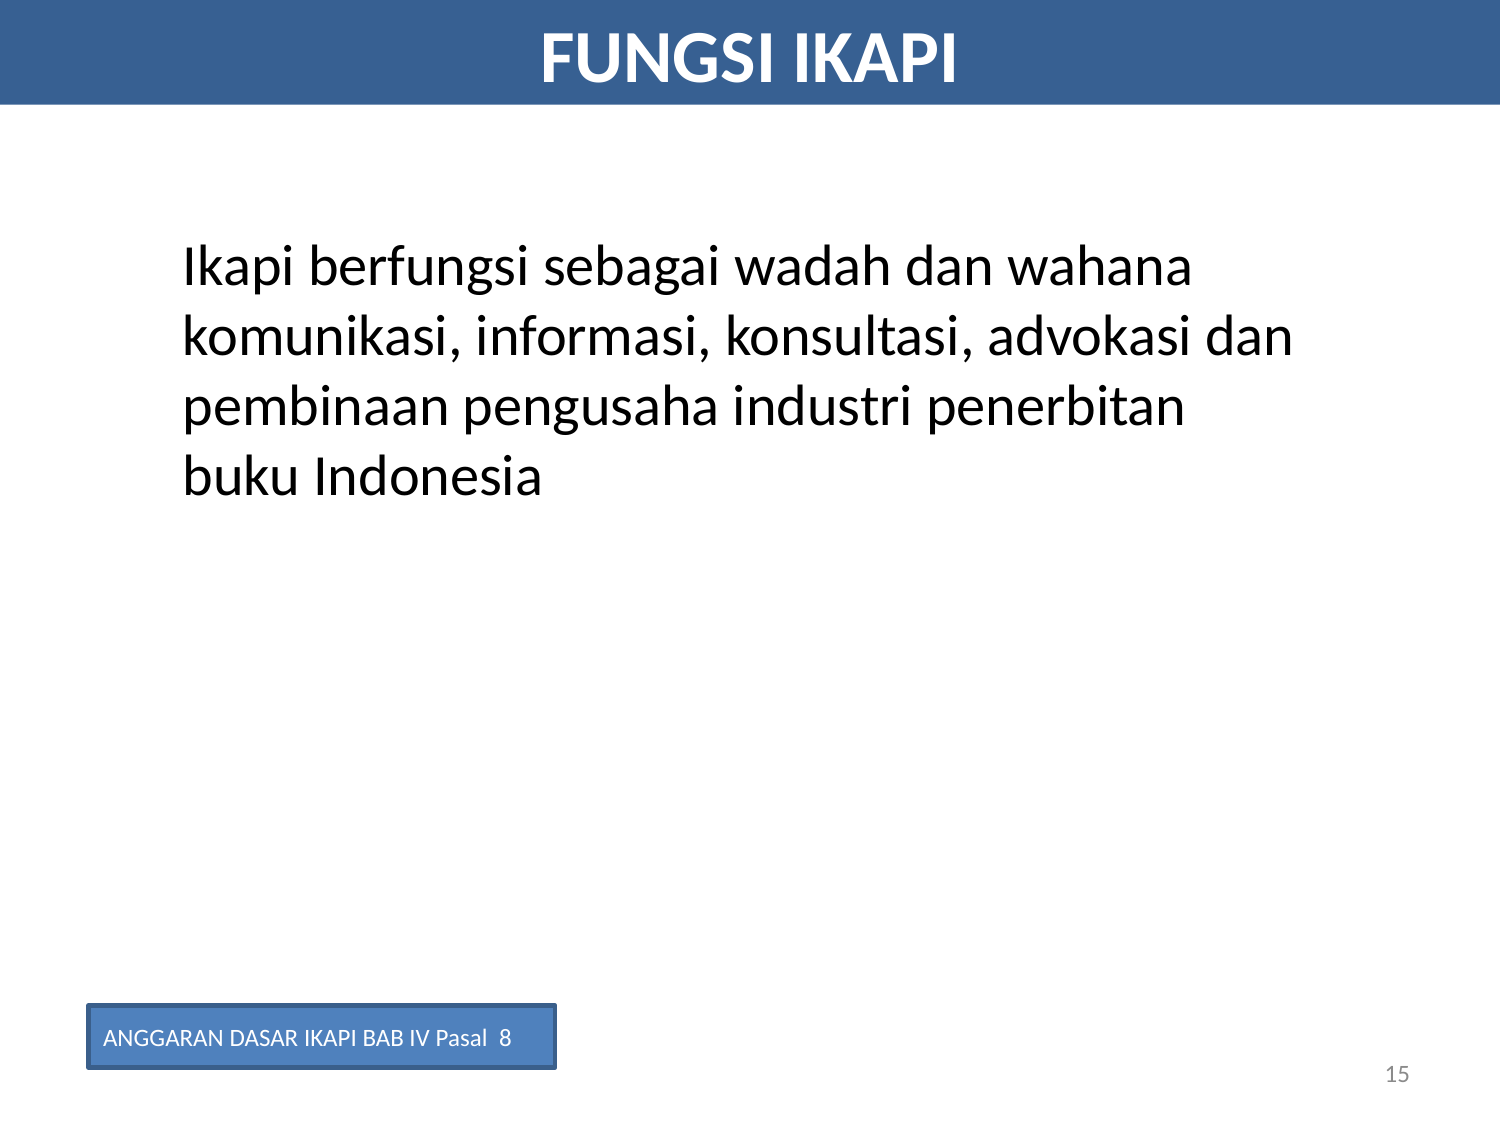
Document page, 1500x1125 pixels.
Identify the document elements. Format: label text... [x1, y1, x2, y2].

text_box FUNGSI IKAPI [0, 0, 1500, 105]
slide_number 15 [1074, 1042, 1425, 1103]
text_box ANGGARAN DASAR IKAPI BAB IV Pasal 8 [86, 1003, 557, 1070]
text_box Ikapi berfungsi sebagai wadah dan wahana komunikasi, informasi, konsultasi, advokasi dan pembinaan pengusaha industri penerbitan buku Indonesia [168, 219, 1332, 515]
